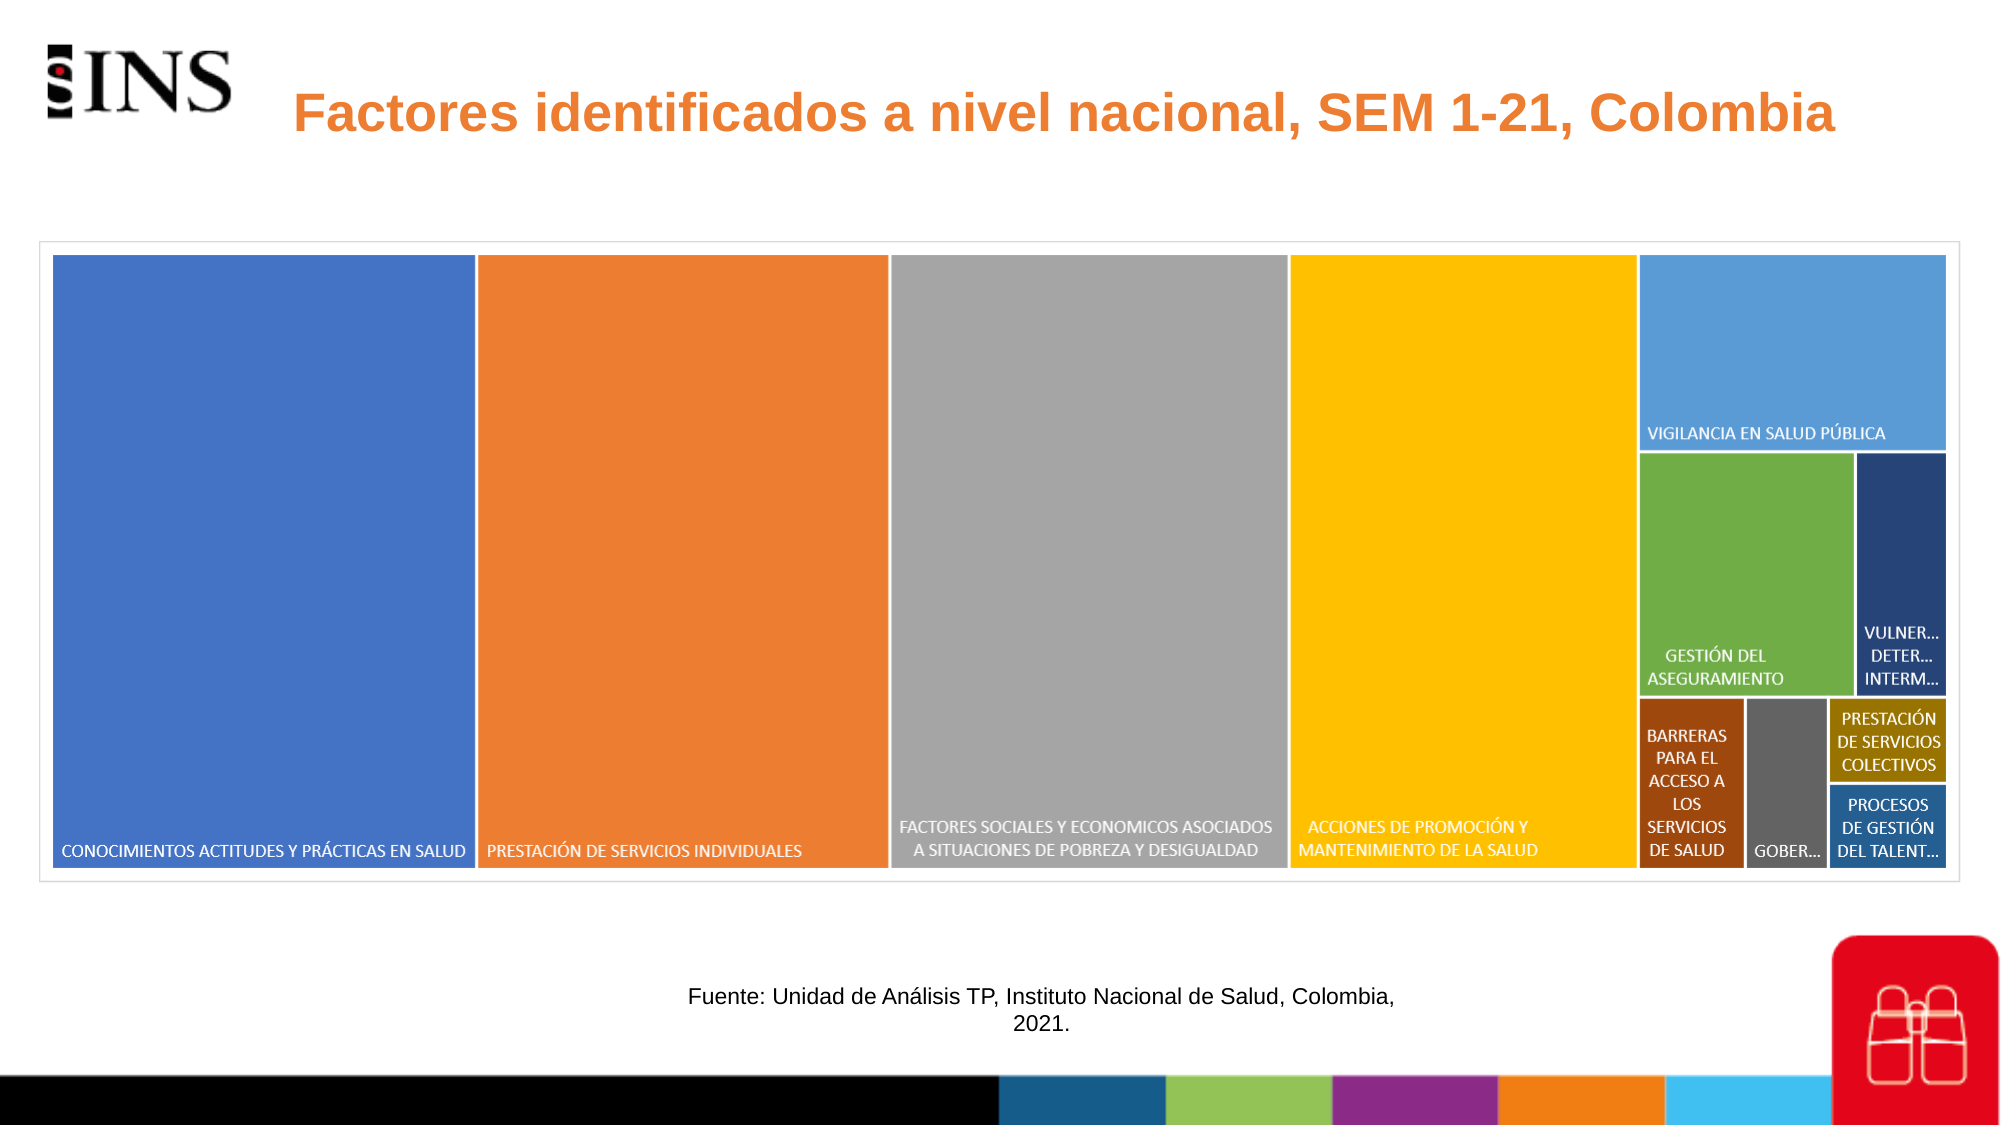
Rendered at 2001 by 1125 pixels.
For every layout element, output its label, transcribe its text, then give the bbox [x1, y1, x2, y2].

text_box Factores identificados a nivel nacional, SEM 1-21, Colombia [239, 39, 1893, 197]
text_box Fuente: Unidad de Análisis TP, Instituto Nacional de Salud, Colombia, 2021. [651, 973, 1432, 1044]
picture [0, 0, 2001, 1125]
